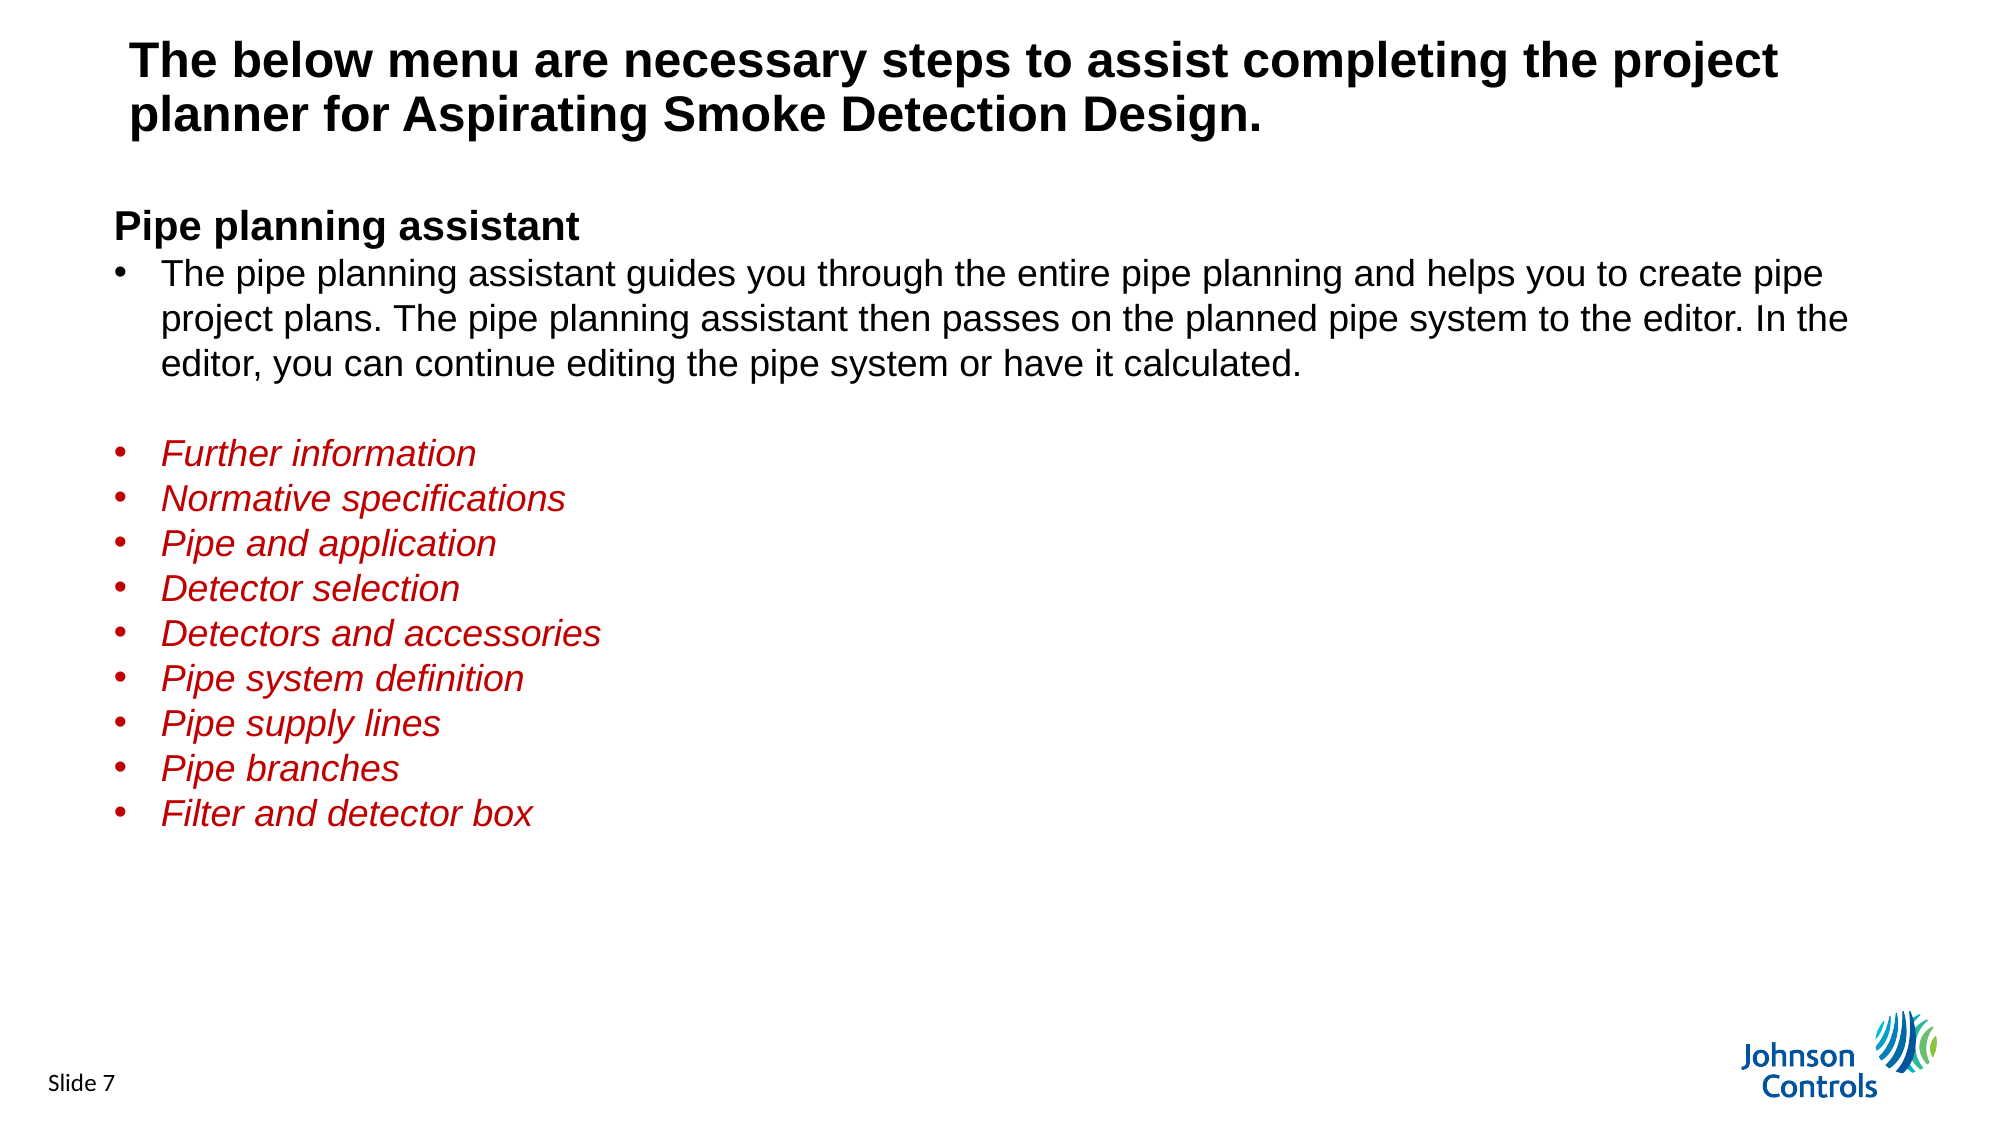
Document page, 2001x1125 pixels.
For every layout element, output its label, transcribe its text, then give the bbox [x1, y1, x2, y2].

text_box Pipe planning assistant The pipe planning assistant guides you through the entire pipe planning and helps you to create pipe project plans. The pipe planning assistant then passes on the planned pipe system to the editor. In the editor, you can continue editing the pipe system or have it calculated. Further information Normative specifications Pipe and application Detector selection Detectors and accessories Pipe system definition Pipe supply lines Pipe branches Filter and detector box [99, 191, 1916, 842]
title The below menu are necessary steps to assist completing the project planner for Aspirating Smoke Detection Design. [114, 59, 1839, 118]
slide_number Slide 7 [33, 1065, 484, 1098]
picture [1741, 1011, 1937, 1098]
